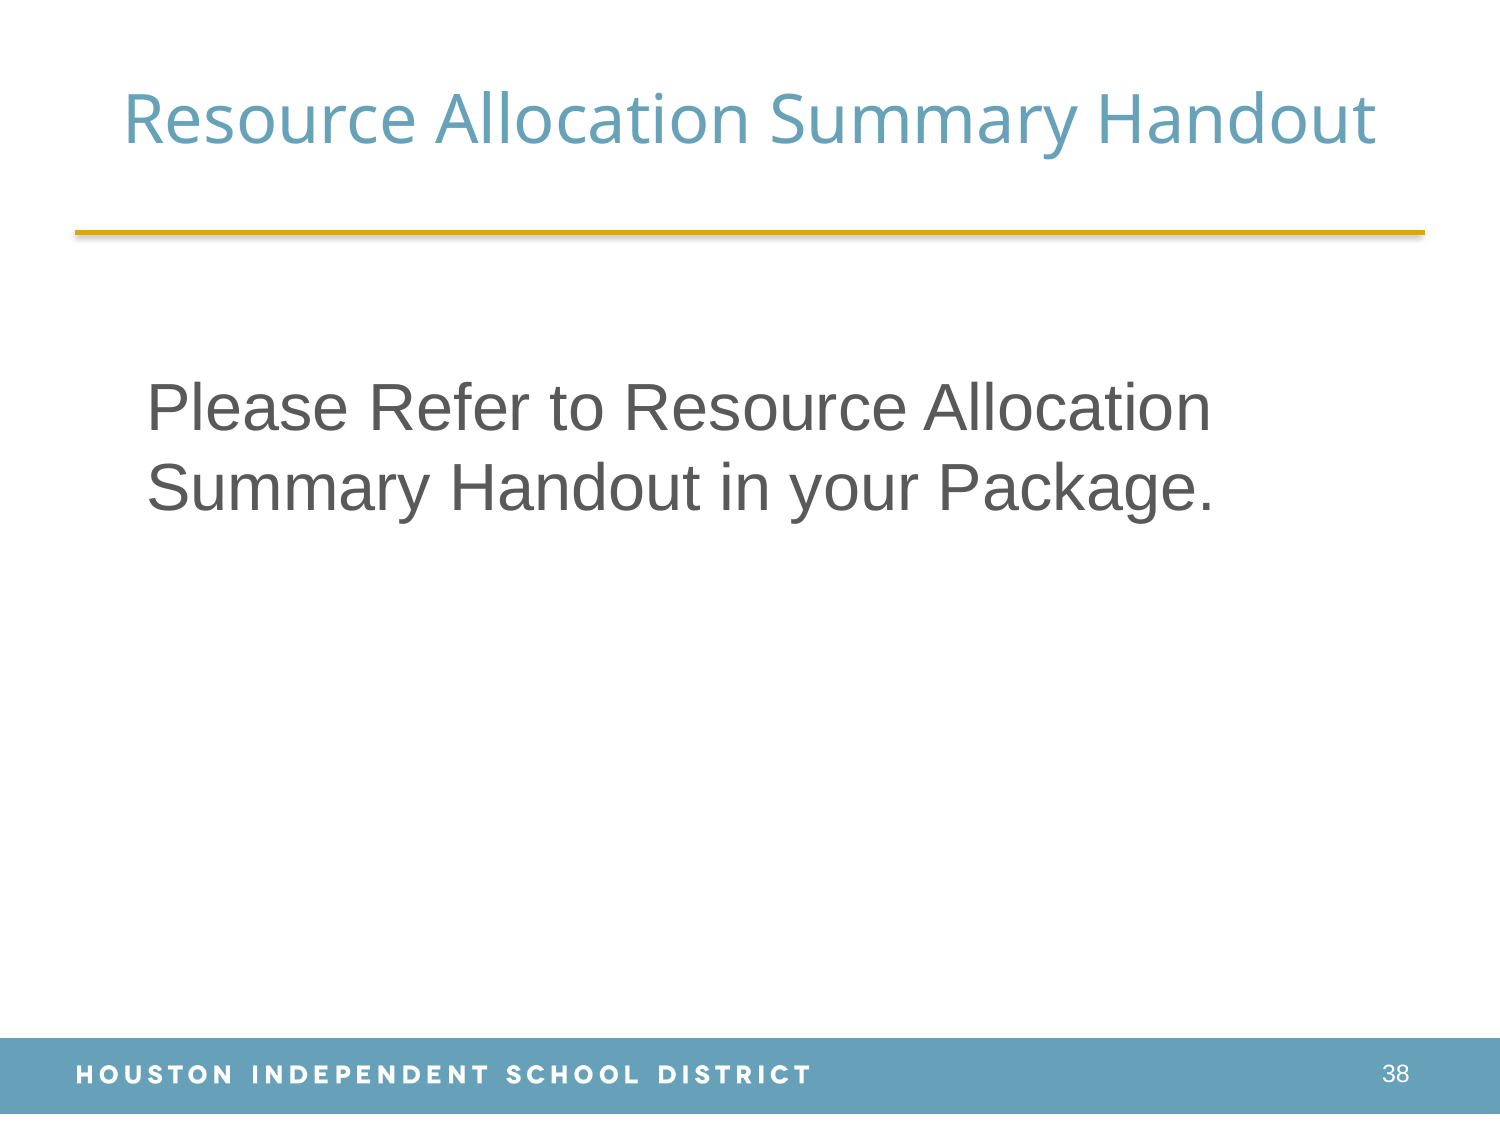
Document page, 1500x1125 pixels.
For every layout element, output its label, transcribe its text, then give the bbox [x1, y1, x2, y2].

picture [0, 1038, 1500, 1114]
slide_number 38 [1074, 1042, 1425, 1103]
list Please Refer to Resource Allocation Summary Handout in your Package. [75, 262, 1425, 1005]
title Resource Allocation Summary Handout [75, 45, 1425, 233]
